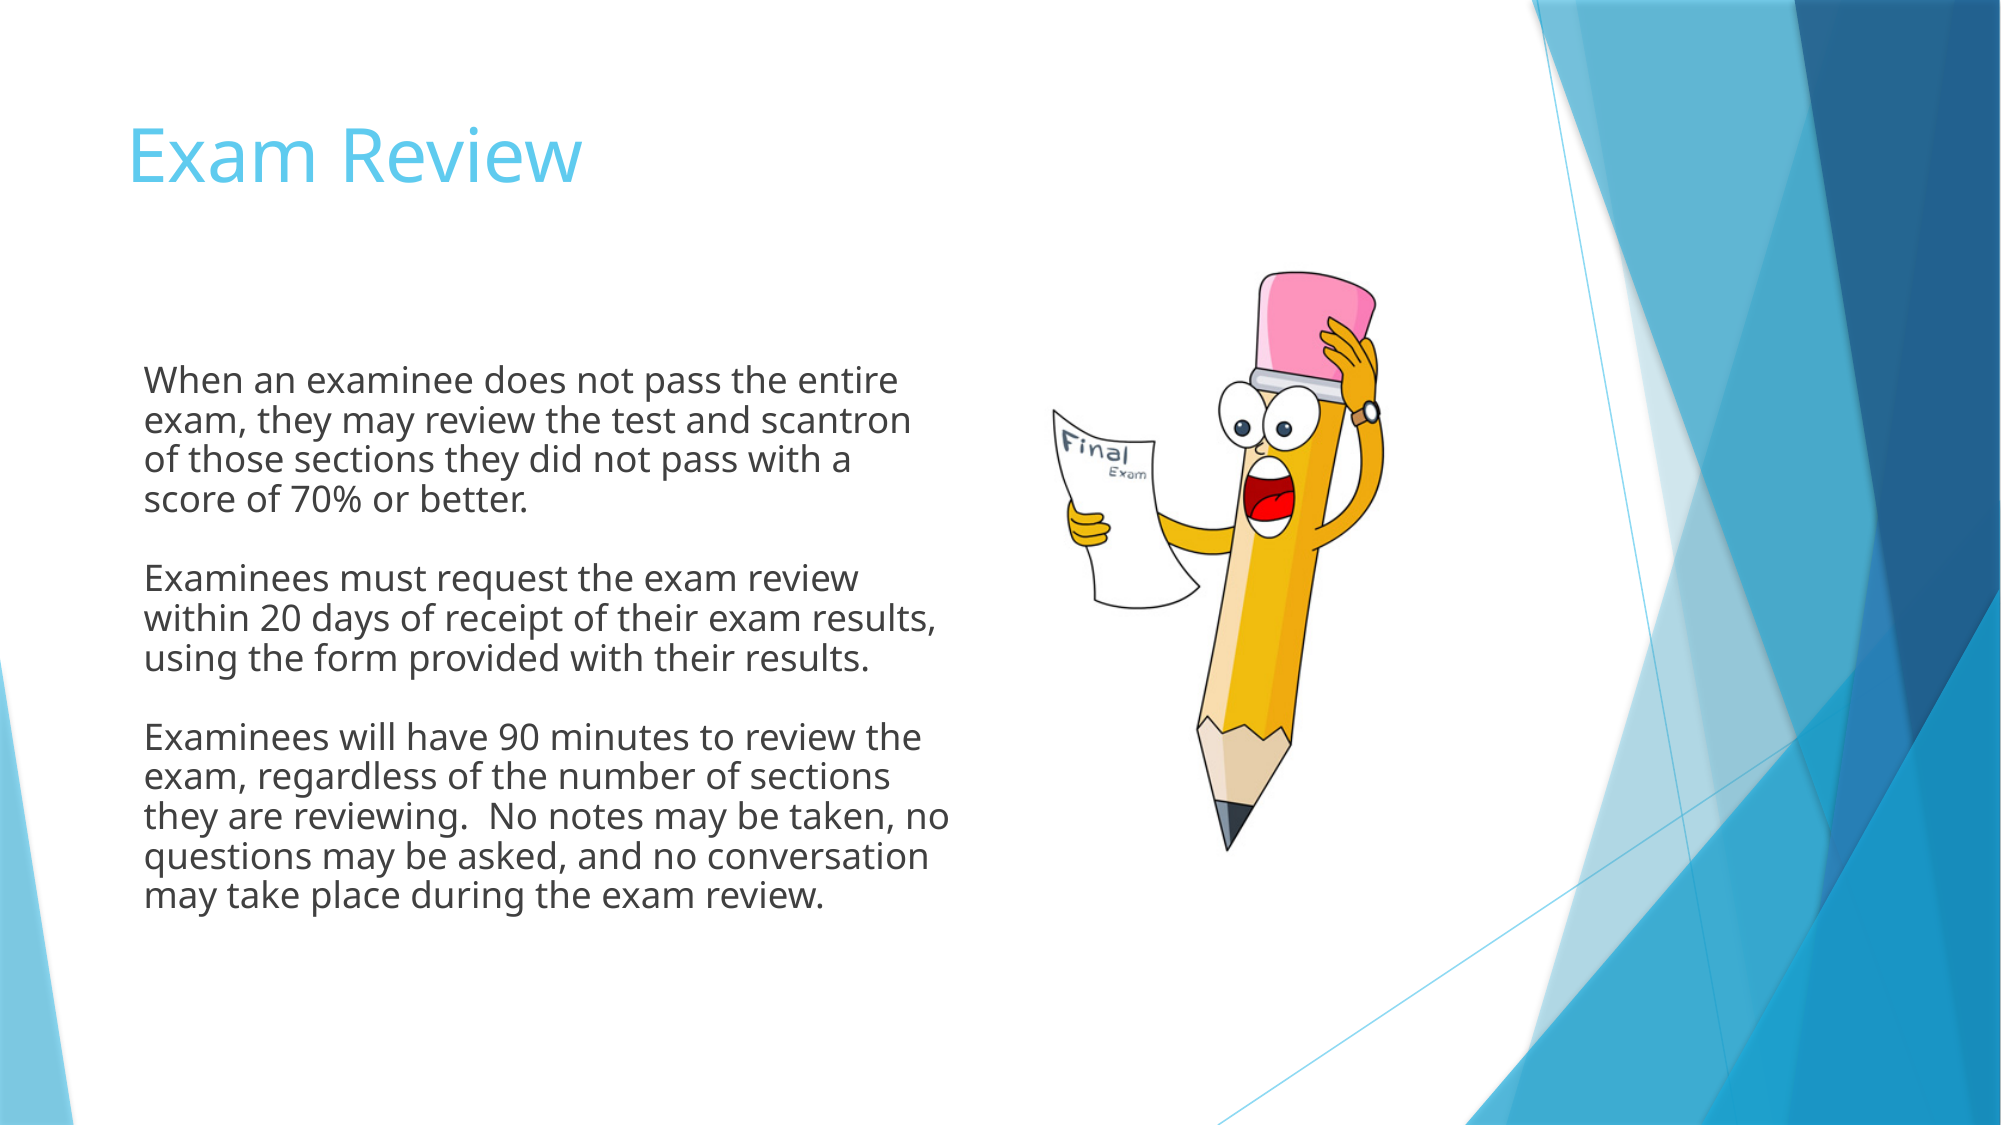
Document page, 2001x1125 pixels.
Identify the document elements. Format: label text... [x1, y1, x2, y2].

list When an examinee does not pass the entire exam, they may review the test and scantron of those sections they did not pass with a score of 70% or better. Examinees must request the exam review within 20 days of receipt of their exam results, using the form provided with their results. Examinees will have 90 minutes to review the exam, regardless of the number of sections they are reviewing. No notes may be taken, no questions may be asked, and no conversation may take place during the exam review. [111, 354, 968, 962]
picture [891, 224, 1549, 862]
title Exam Review [111, 99, 1522, 317]
